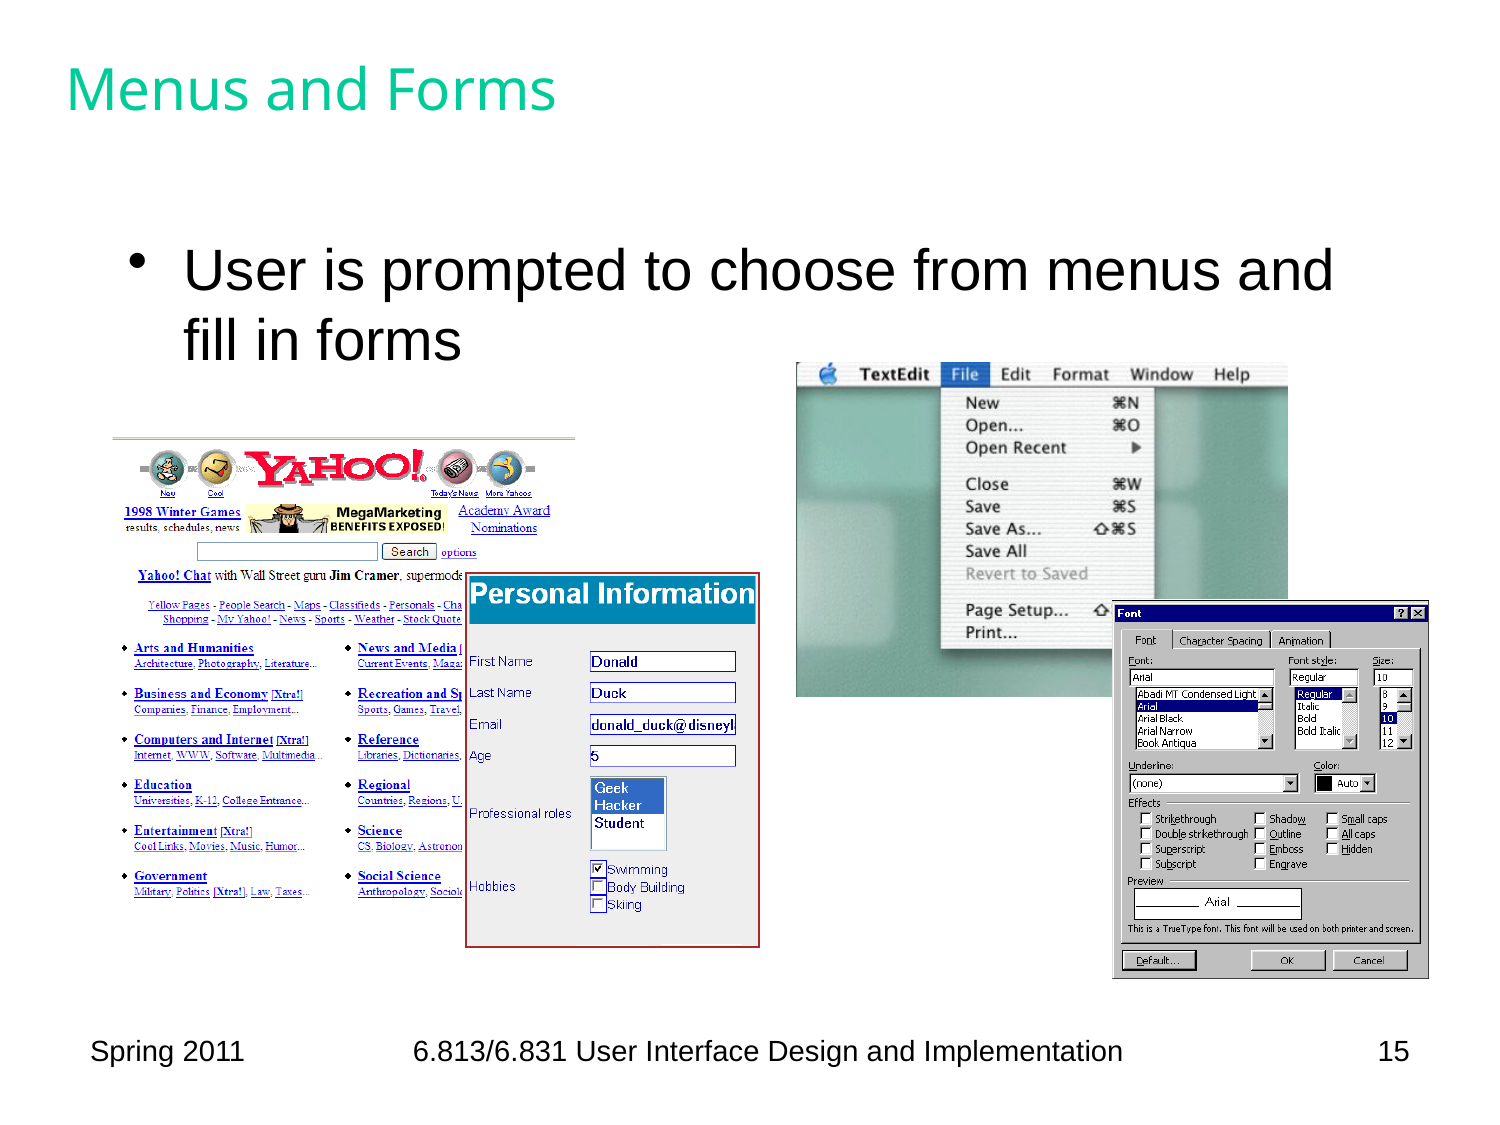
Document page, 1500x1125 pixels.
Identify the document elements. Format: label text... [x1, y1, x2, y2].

list User is prompted to choose from menus and fill in forms [112, 224, 1388, 1001]
slide_number 15 [1237, 1024, 1426, 1103]
title Menus and Forms [49, 24, 1438, 151]
picture [112, 437, 763, 951]
picture [796, 362, 1429, 980]
slide_number Spring 2011 [74, 1024, 301, 1103]
footer 6.813/6.831 User Interface Design and Implementation [312, 1024, 1226, 1103]
